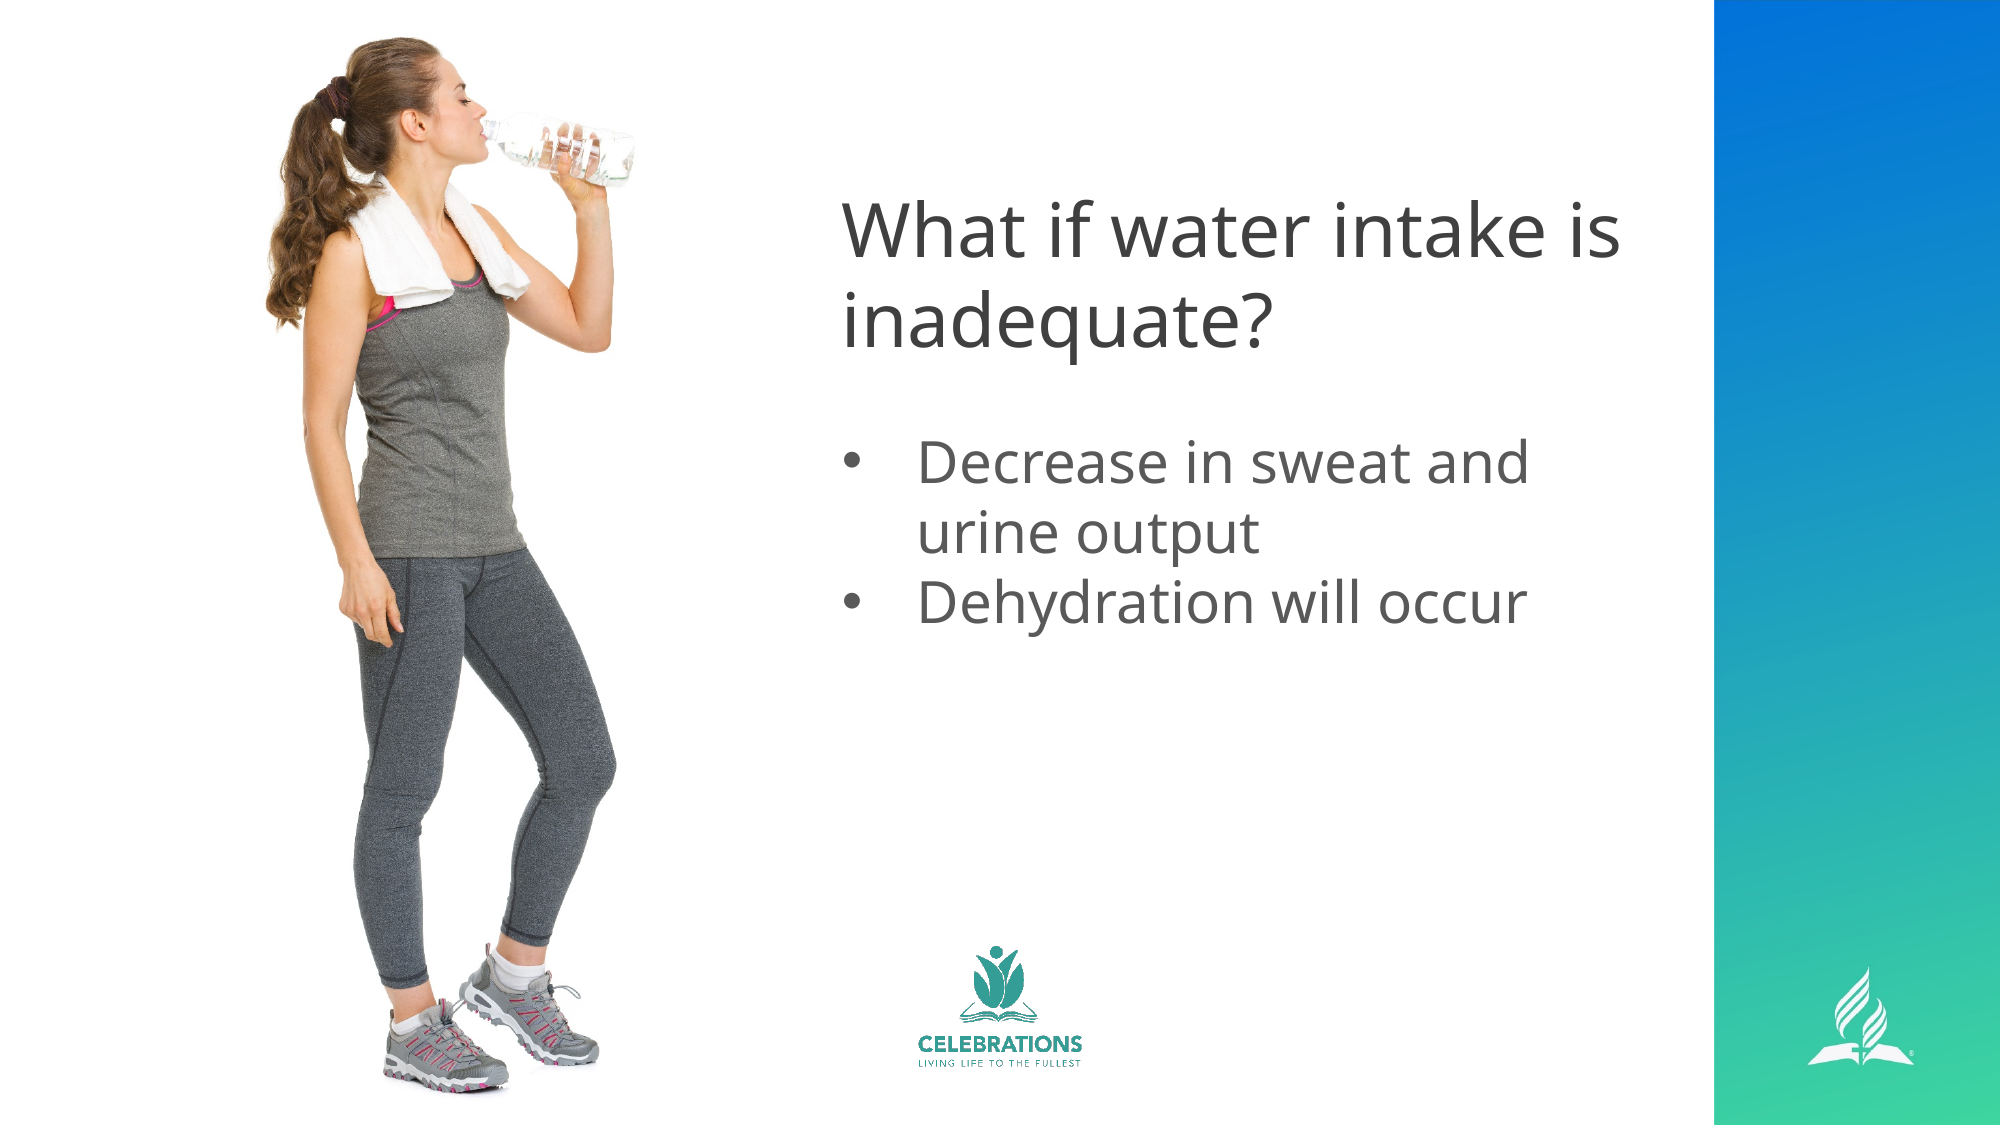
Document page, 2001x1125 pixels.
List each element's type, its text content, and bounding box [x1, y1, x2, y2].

text_box Decrease in sweat and urine output Dehydration will occur [859, 417, 1597, 643]
picture [15, 0, 1166, 1125]
text_box What if water intake is inadequate? [859, 174, 1708, 370]
picture [1714, 0, 2000, 1125]
